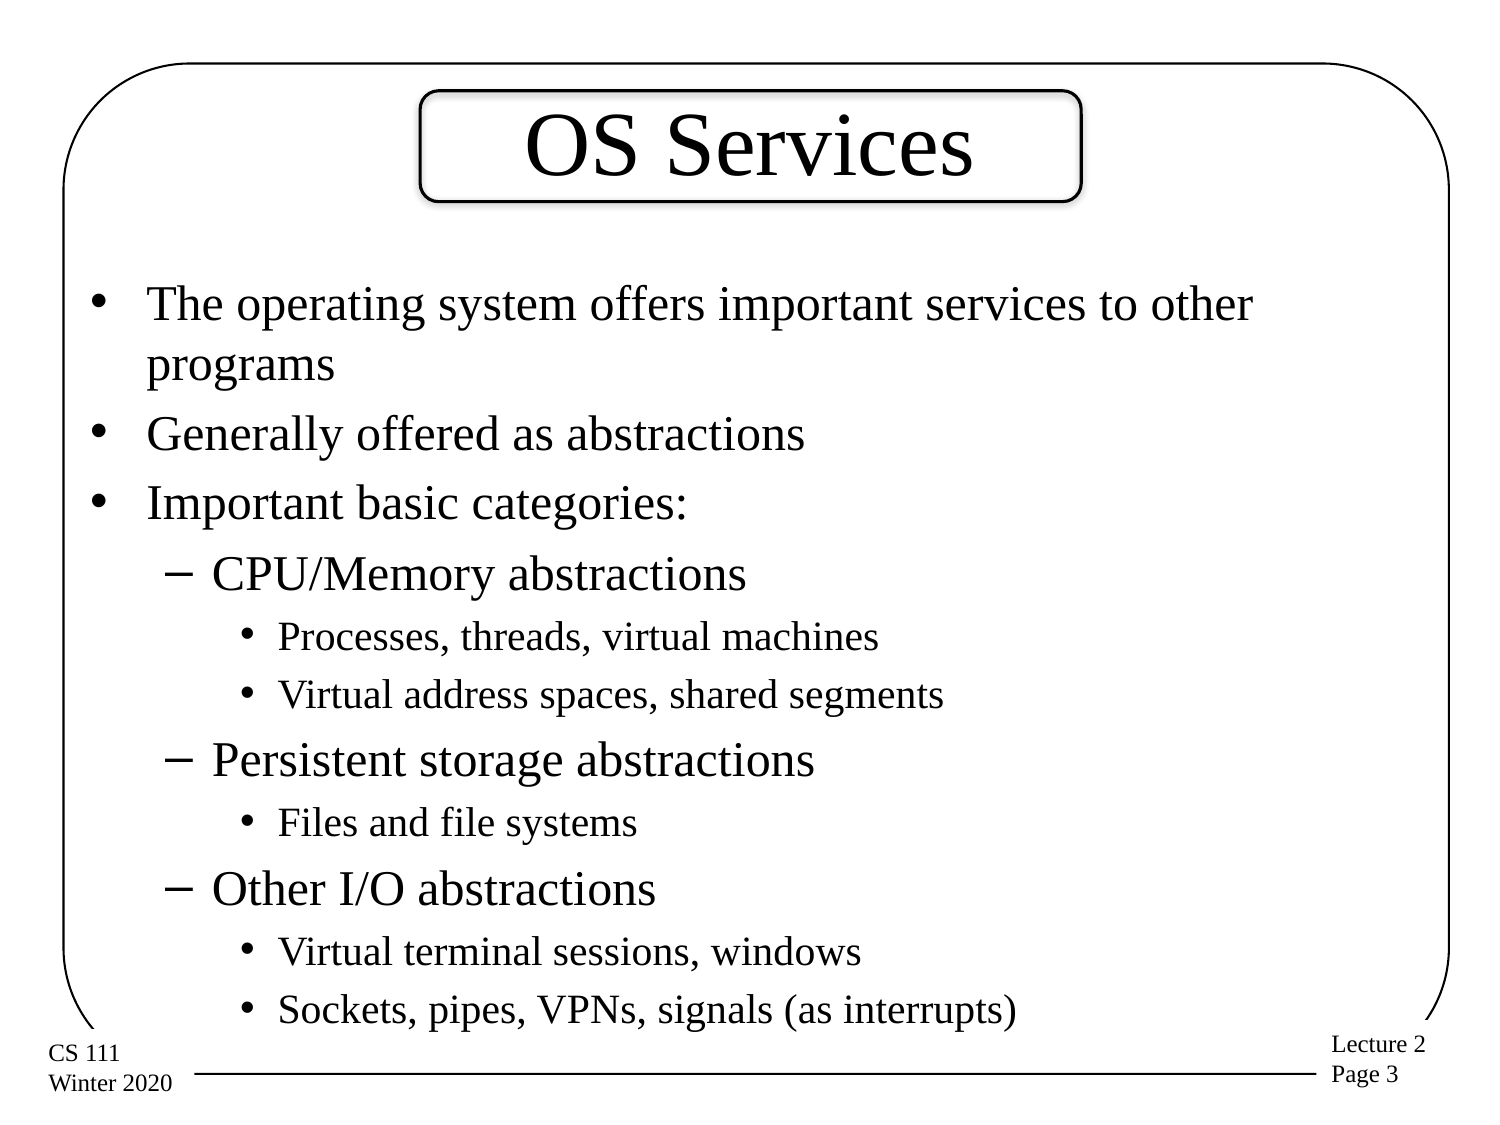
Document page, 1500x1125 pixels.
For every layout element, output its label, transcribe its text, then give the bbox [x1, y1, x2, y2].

title OS Services [74, 44, 1426, 233]
list The operating system offers important services to other programs Generally offered as abstractions Important basic categories: CPU/Memory abstractions Processes, threads, virtual machines Virtual address spaces, shared segments Persistent storage abstractions Files and file systems Other I/O abstractions Virtual terminal sessions, windows Sockets, pipes, VPNs, signals (as interrupts) [74, 262, 1426, 1006]
text_box [419, 90, 1083, 203]
